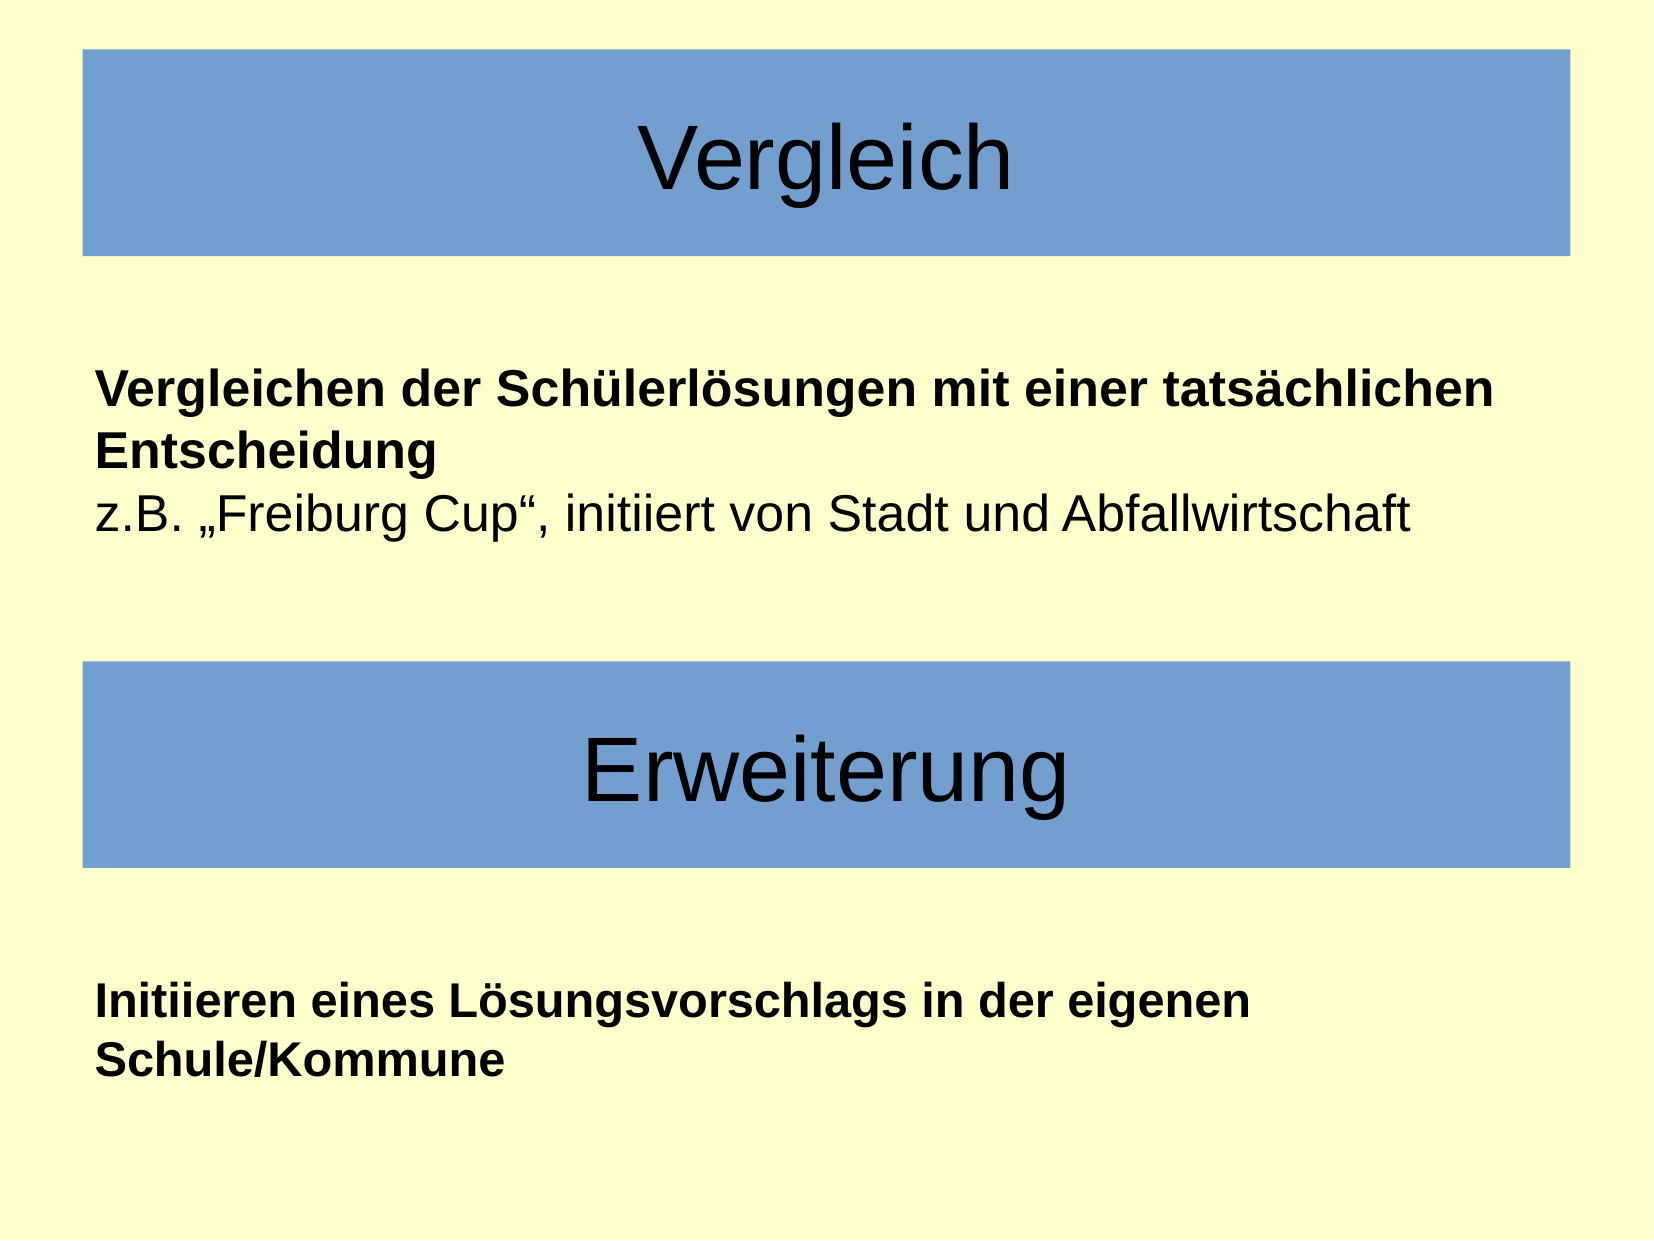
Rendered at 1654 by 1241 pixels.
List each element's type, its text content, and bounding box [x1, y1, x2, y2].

text_box Erweiterung [82, 661, 1571, 868]
text_box Vergleich [82, 49, 1571, 257]
text_box Vergleichen der Schülerlösungen mit einer tatsächlichen Entscheidung z.B. „Freiburg Cup“, initiiert von Stadt und Abfallwirtschaft [94, 354, 1583, 543]
text_box Initiieren eines Lösungsvorschlags in der eigenen Schule/Kommune [94, 968, 1583, 1087]
